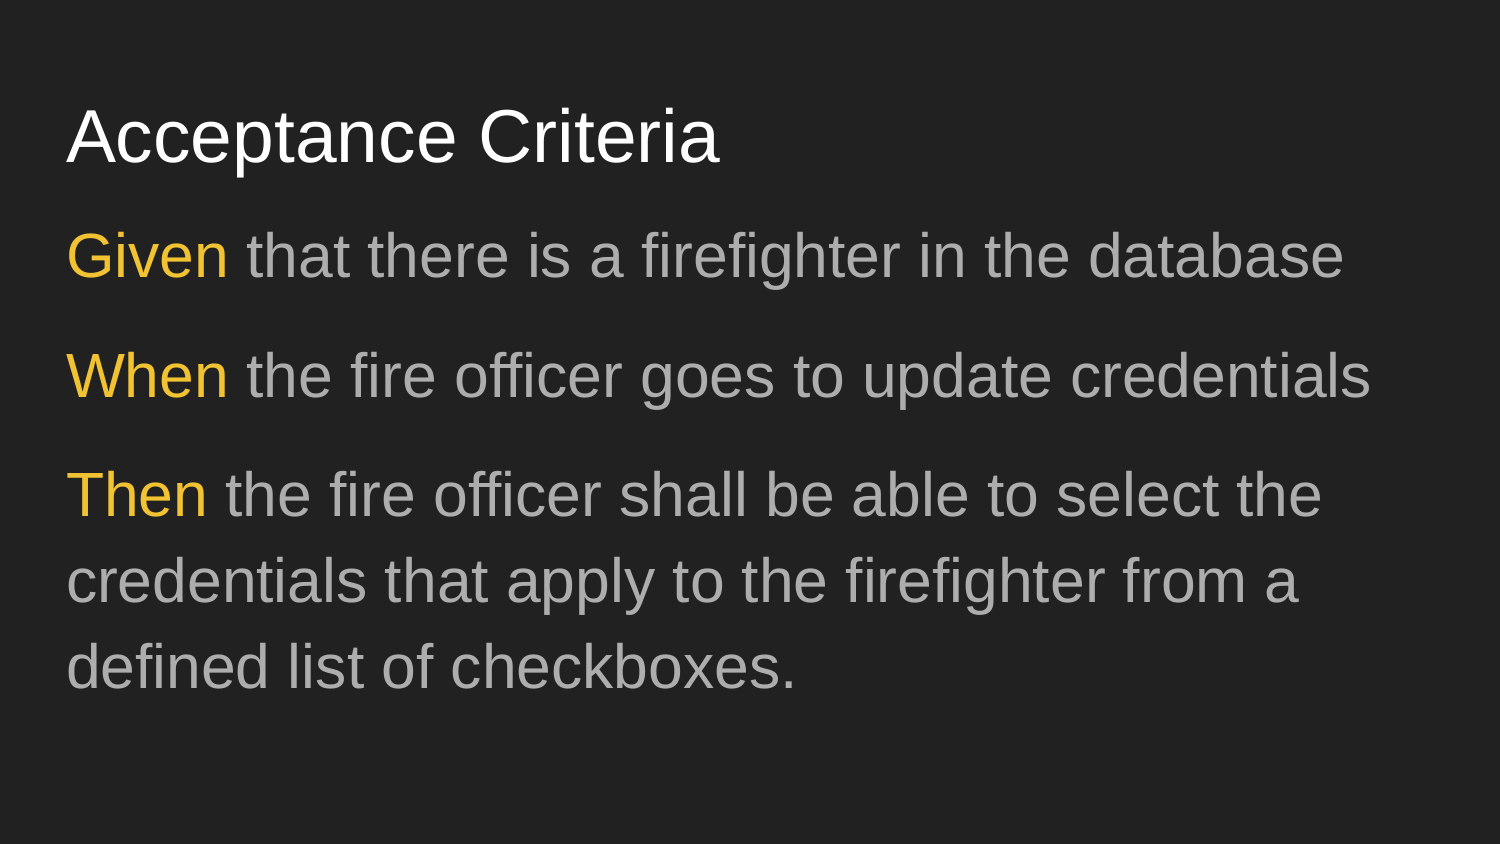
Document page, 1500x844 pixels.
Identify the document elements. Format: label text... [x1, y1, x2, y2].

title Acceptance Criteria [51, 72, 1449, 167]
list Given that there is a firefighter in the database When the fire officer goes to update credentials Then the fire officer shall be able to select the credentials that apply to the firefighter from a defined list of checkboxes. [51, 189, 1449, 750]
